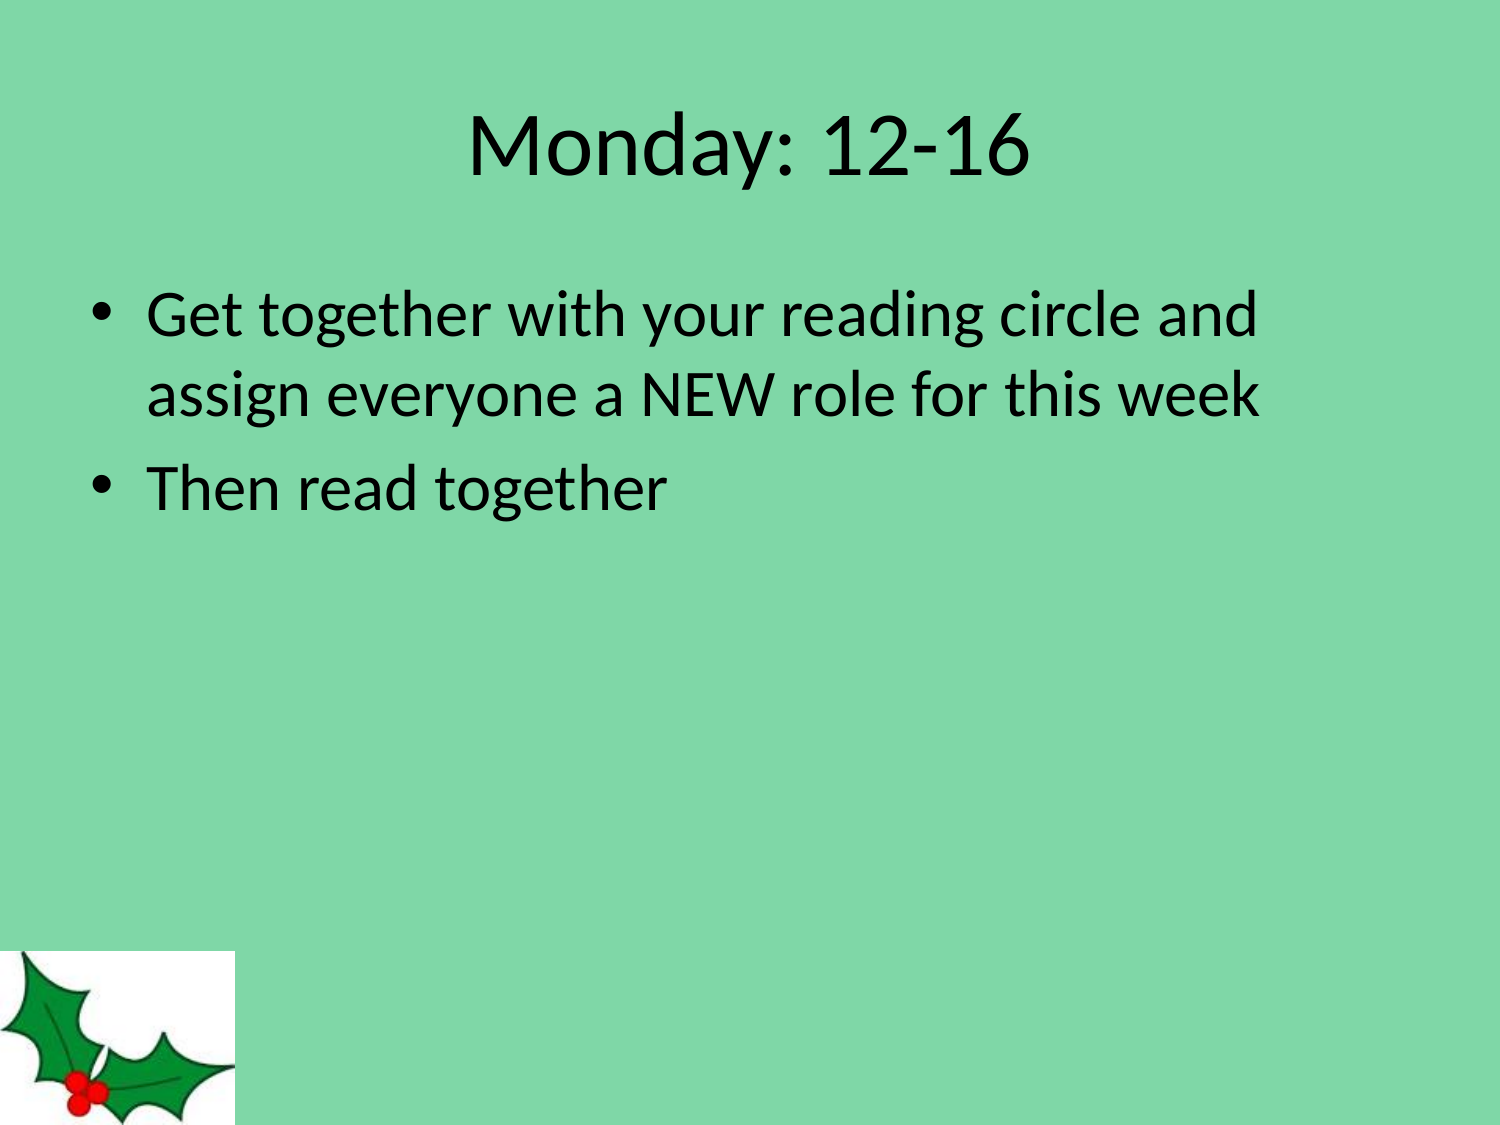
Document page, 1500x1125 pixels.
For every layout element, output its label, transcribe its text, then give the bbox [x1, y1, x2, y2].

title Monday: 12-16 [75, 45, 1425, 233]
list Get together with your reading circle and assign everyone a NEW role for this week Then read together [75, 262, 1425, 1005]
picture [0, 951, 235, 1125]
